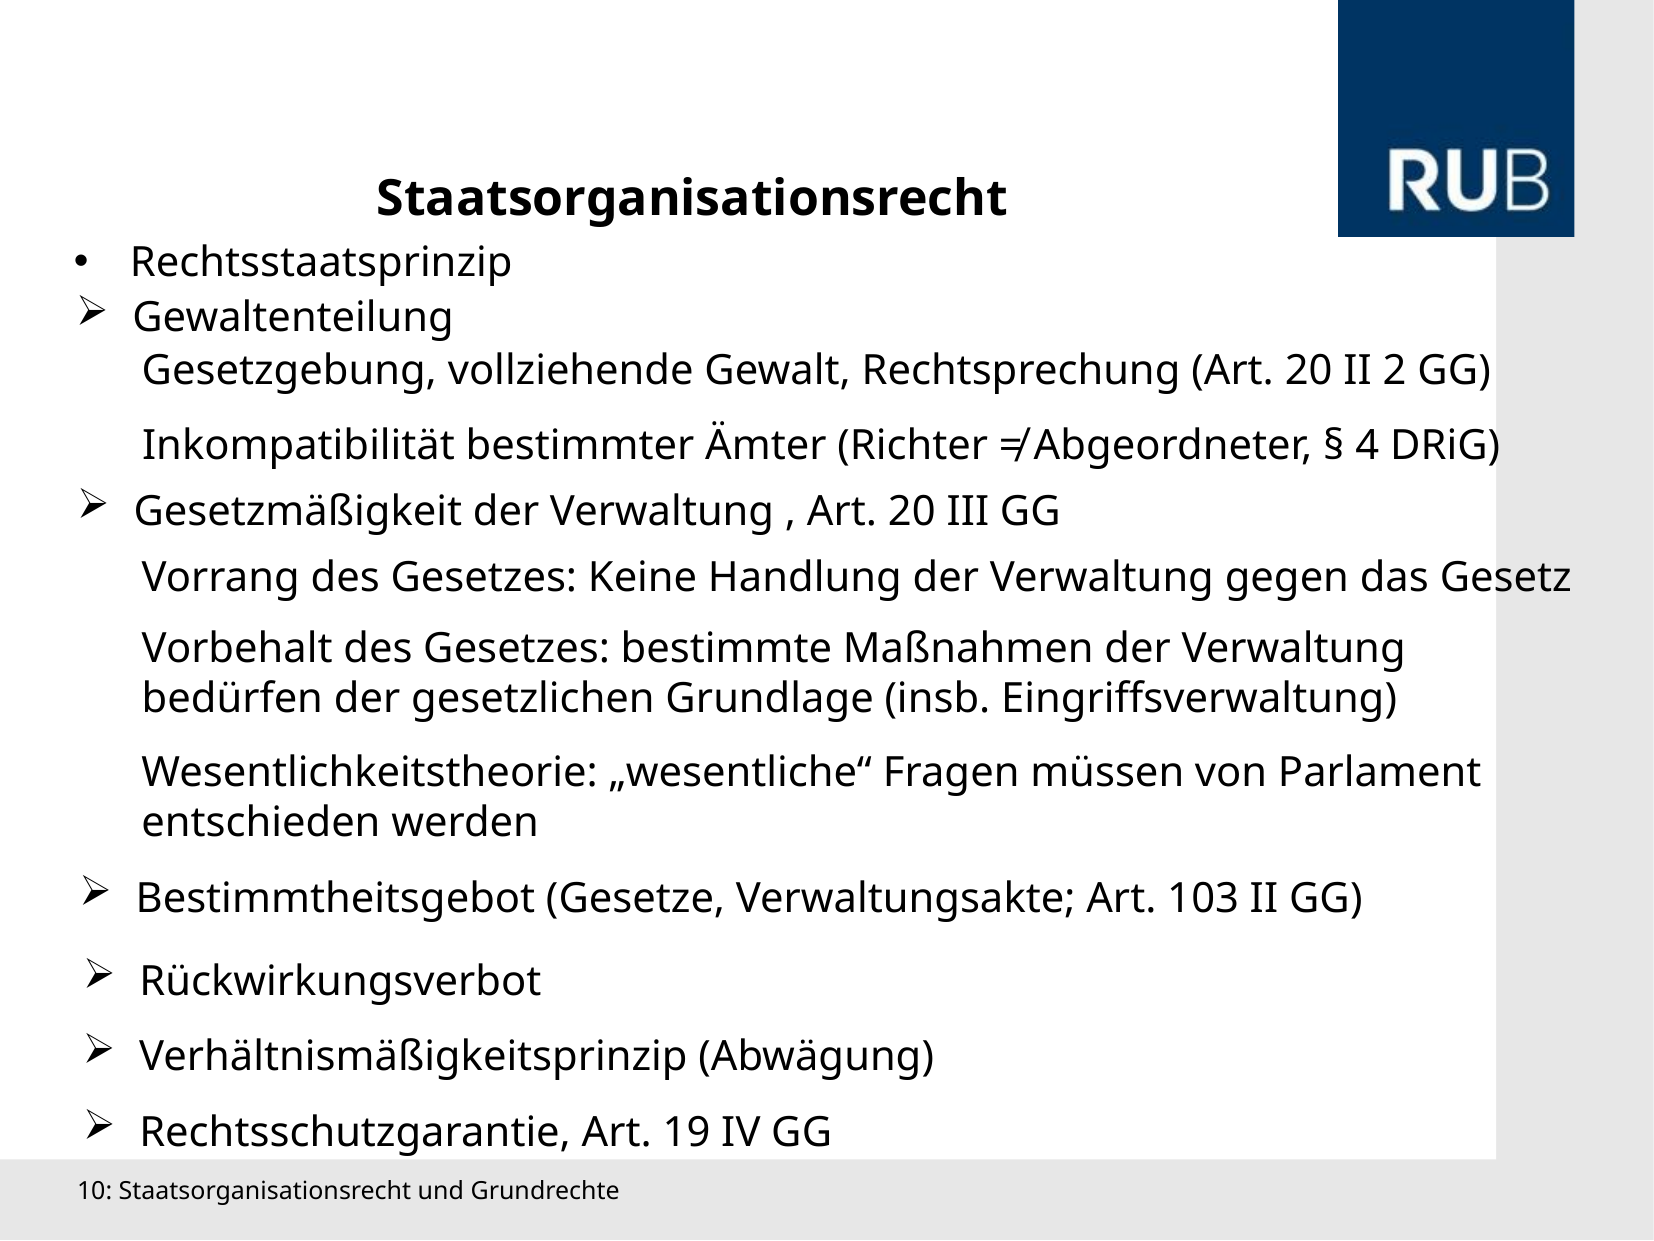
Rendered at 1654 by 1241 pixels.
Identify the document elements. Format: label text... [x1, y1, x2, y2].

text_box Wesentlichkeitstheorie: „wesentliche“ Fragen müssen von Parlament entschieden werden [126, 737, 1593, 853]
text_box Bestimmtheitsgebot (Gesetze, Verwaltungsakte; Art. 103 II GG) [64, 863, 1593, 928]
text_box Rechtsstaatsprinzip [58, 227, 1595, 293]
text_box Rechtsschutzgarantie, Art. 19 IV GG [68, 1097, 1614, 1162]
text_box Verhältnismäßigkeitsprinzip (Abwägung) [68, 1021, 1613, 1086]
text_box Gesetzmäßigkeit der Verwaltung , Art. 20 III GG [62, 476, 1557, 542]
text_box Gesetzgebung, vollziehende Gewalt, Rechtsprechung (Art. 20 II 2 GG) [126, 336, 1593, 401]
text_box 10: Staatsorganisationsrecht und Grundrechte [62, 1167, 691, 1212]
text_box Inkompatibilität bestimmter Ämter (Richter ≠ Abgeordneter, § 4 DRiG) [127, 410, 1593, 475]
picture [1338, 0, 1575, 227]
text_box Staatsorganisationsrecht [61, 158, 1323, 227]
text_box Gewaltenteilung [61, 282, 1527, 348]
text_box Vorrang des Gesetzes: Keine Handlung der Verwaltung gegen das Gesetz [126, 542, 1651, 607]
text_box Rückwirkungsverbot [68, 945, 1614, 1011]
text_box Vorbehalt des Gesetzes: bestimmte Maßnahmen der Verwaltung bedürfen der gesetzlichen Grundlage (insb. Eingriffsverwaltung) [126, 613, 1548, 729]
